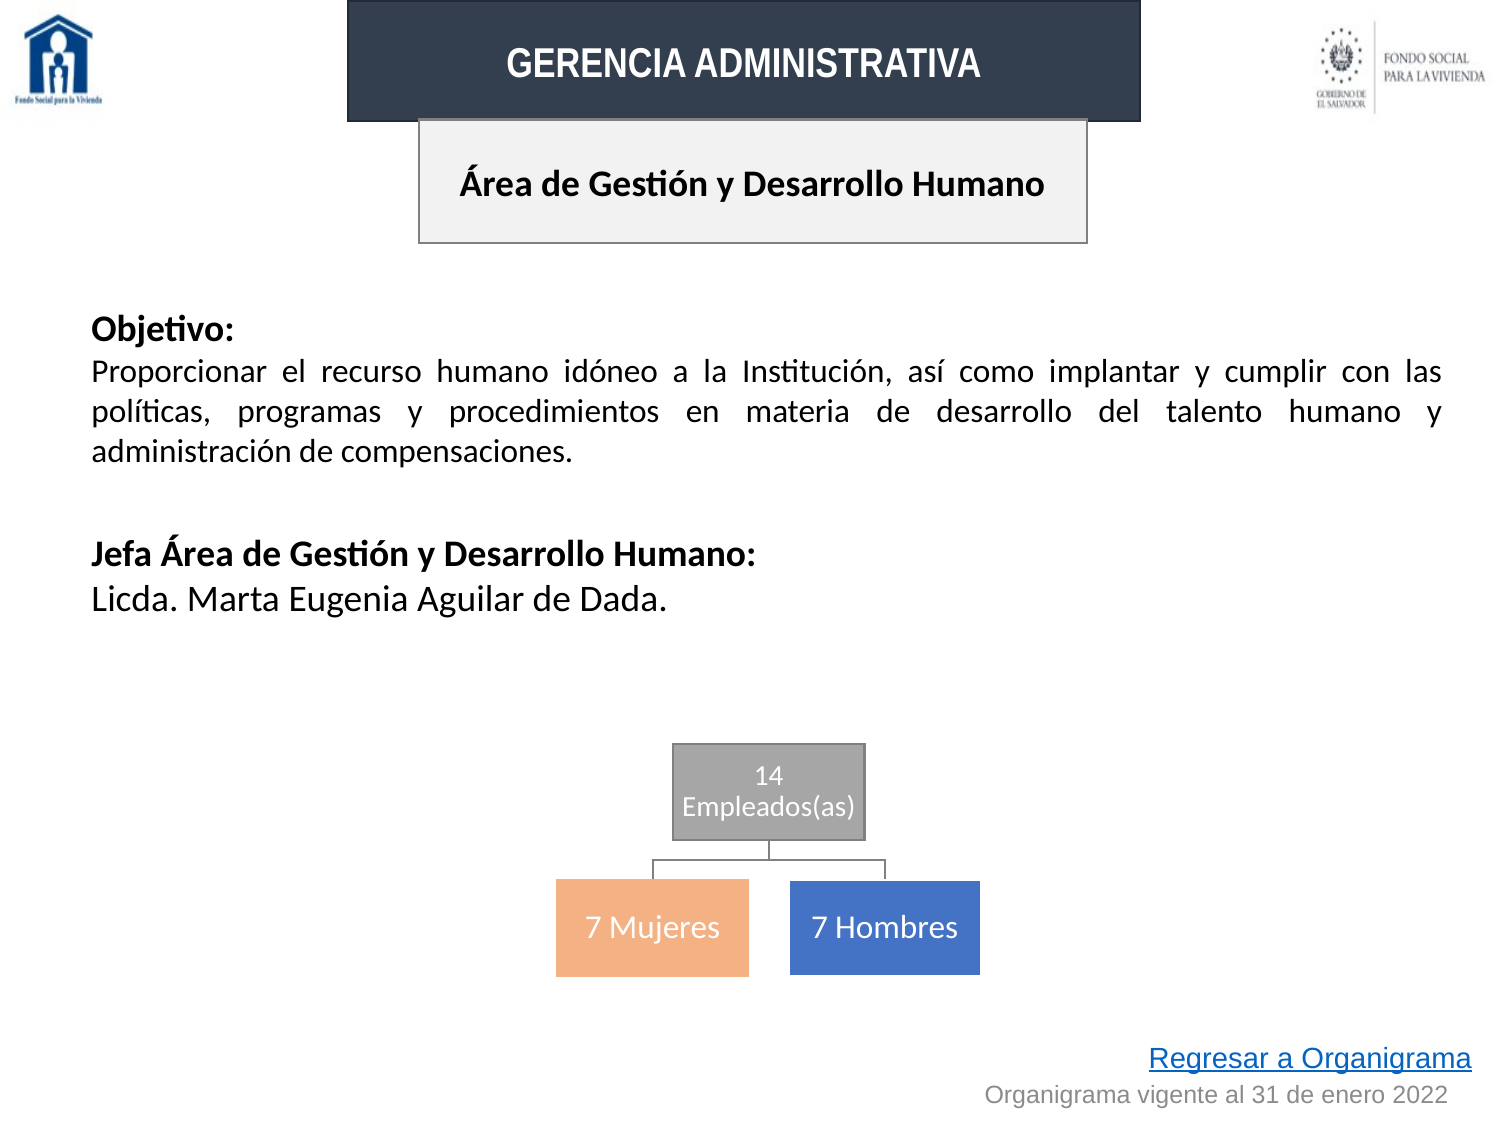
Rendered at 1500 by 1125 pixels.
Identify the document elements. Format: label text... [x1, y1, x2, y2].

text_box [521, 743, 1016, 976]
picture [0, 0, 1500, 1125]
footer Organigrama vigente al 31 de enero 2022 [916, 1063, 1500, 1124]
text_box Área de Gestión y Desarrollo Humano [418, 118, 1088, 244]
text_box Regresar a Organigrama [1133, 1031, 1500, 1063]
text_box Objetivo: Proporcionar el recurso humano idóneo a la Institución, así como implantar y cumplir con las políticas, programas y procedimientos en materia de desarrollo del talento humano y administración de compensaciones. [76, 296, 1459, 477]
text_box Jefa Área de Gestión y Desarrollo Humano: Licda. Marta Eugenia Aguilar de Dada. [76, 521, 857, 671]
text_box GERENCIA ADMINISTRATIVA [347, 0, 1141, 122]
